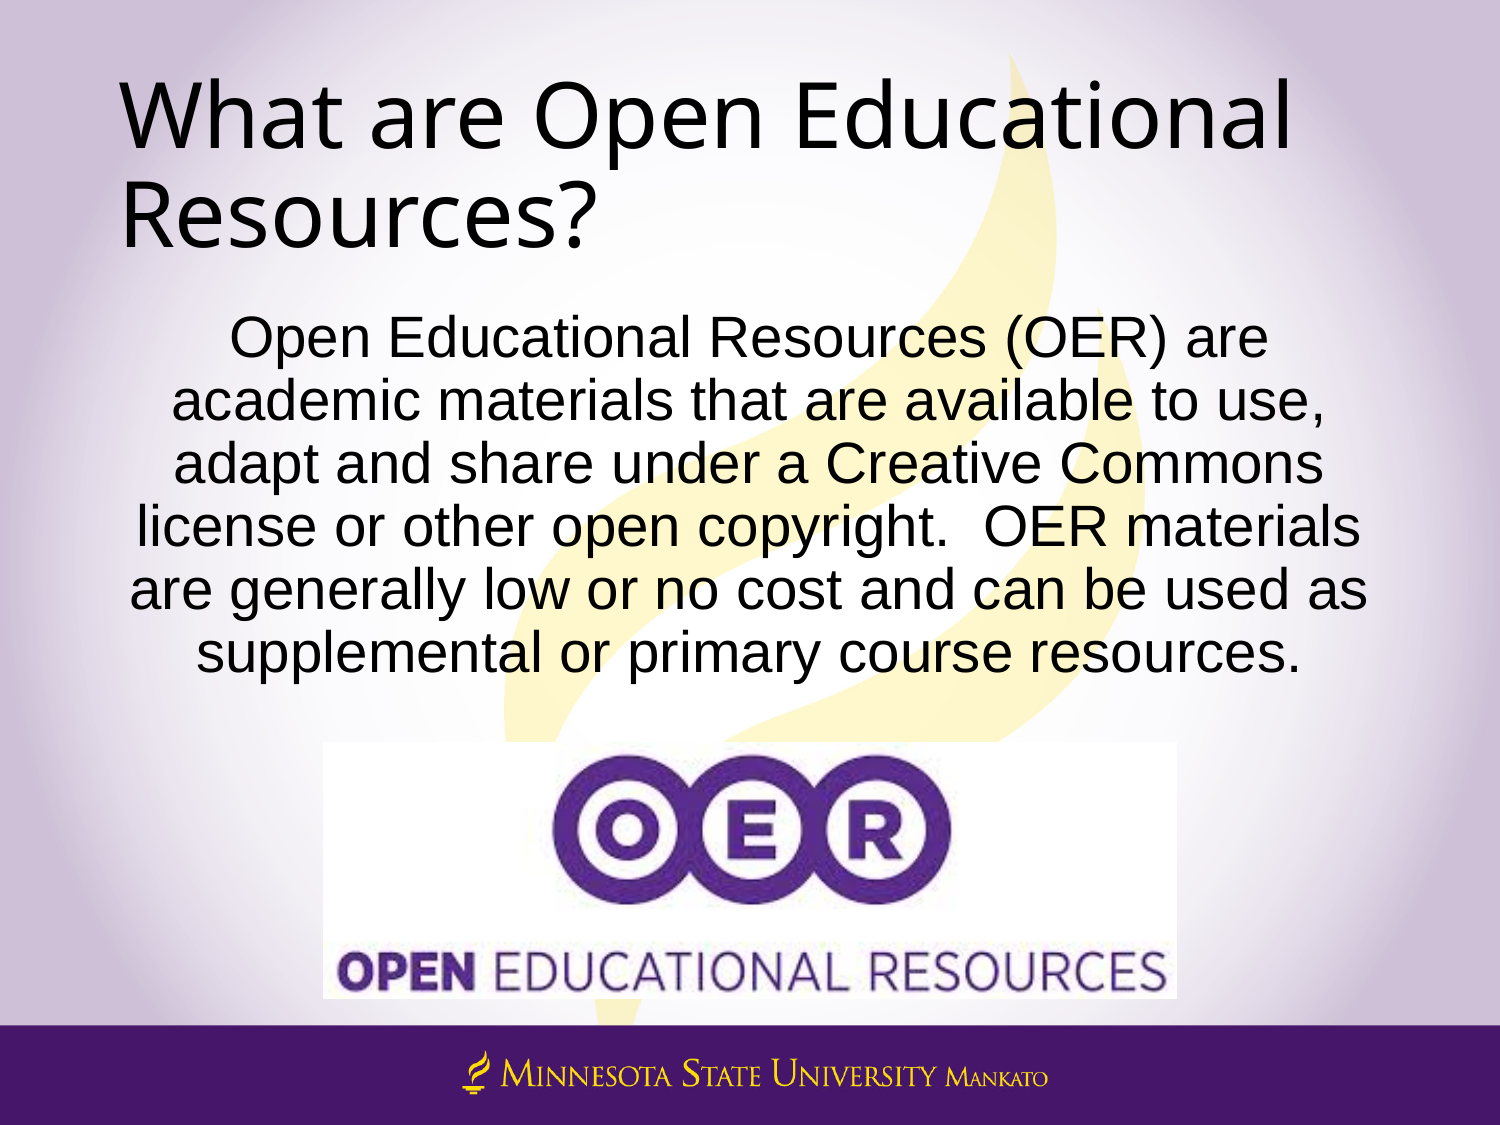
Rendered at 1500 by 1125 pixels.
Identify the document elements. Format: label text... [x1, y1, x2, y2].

title What are Open Educational Resources? [103, 59, 1397, 278]
picture [0, 0, 1500, 1125]
list Open Educational Resources (OER) are academic materials that are available to use, adapt and share under a Creative Commons license or other open copyright. OER materials are generally low or no cost and can be used as supplemental or primary course resources. [103, 299, 1397, 721]
